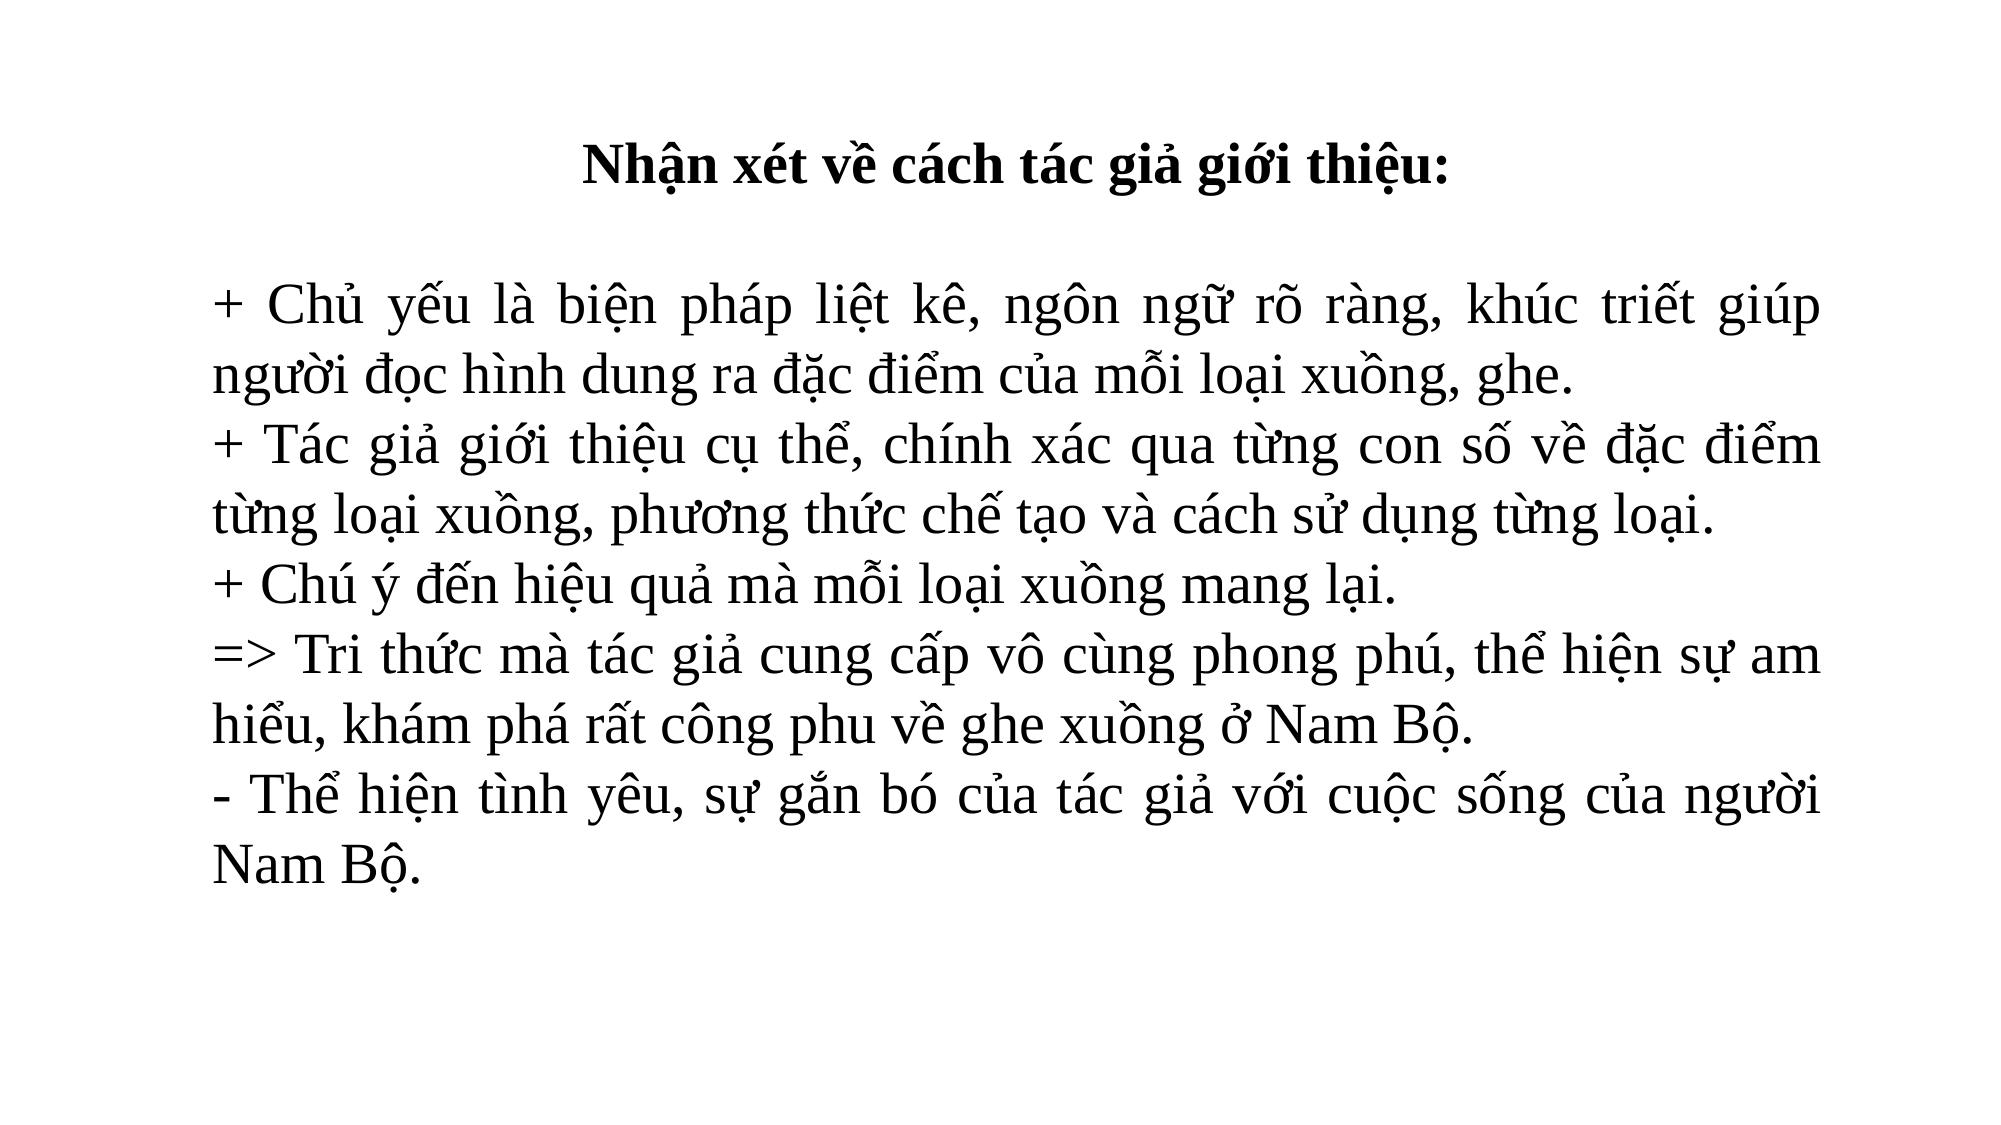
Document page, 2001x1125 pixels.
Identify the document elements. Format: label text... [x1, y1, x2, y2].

text_box Nhận xét về cách tác giả giới thiệu: + Chủ yếu là biện pháp liệt kê, ngôn ngữ rõ ràng, khúc triết giúp người đọc hình dung ra đặc điểm của mỗi loại xuồng, ghe. + Tác giả giới thiệu cụ thể, chính xác qua từng con số về đặc điểm từng loại xuồng, phương thức chế tạo và cách sử dụng từng loại. + Chú ý đến hiệu quả mà mỗi loại xuồng mang lại. => Tri thức mà tác giả cung cấp vô cùng phong phú, thể hiện sự am hiểu, khám phá rất công phu về ghe xuồng ở Nam Bộ. - Thể hiện tình yêu, sự gắn bó của tác giả với cuộc sống của người Nam Bộ. [198, 117, 1838, 903]
picture [1376, 78, 1642, 265]
